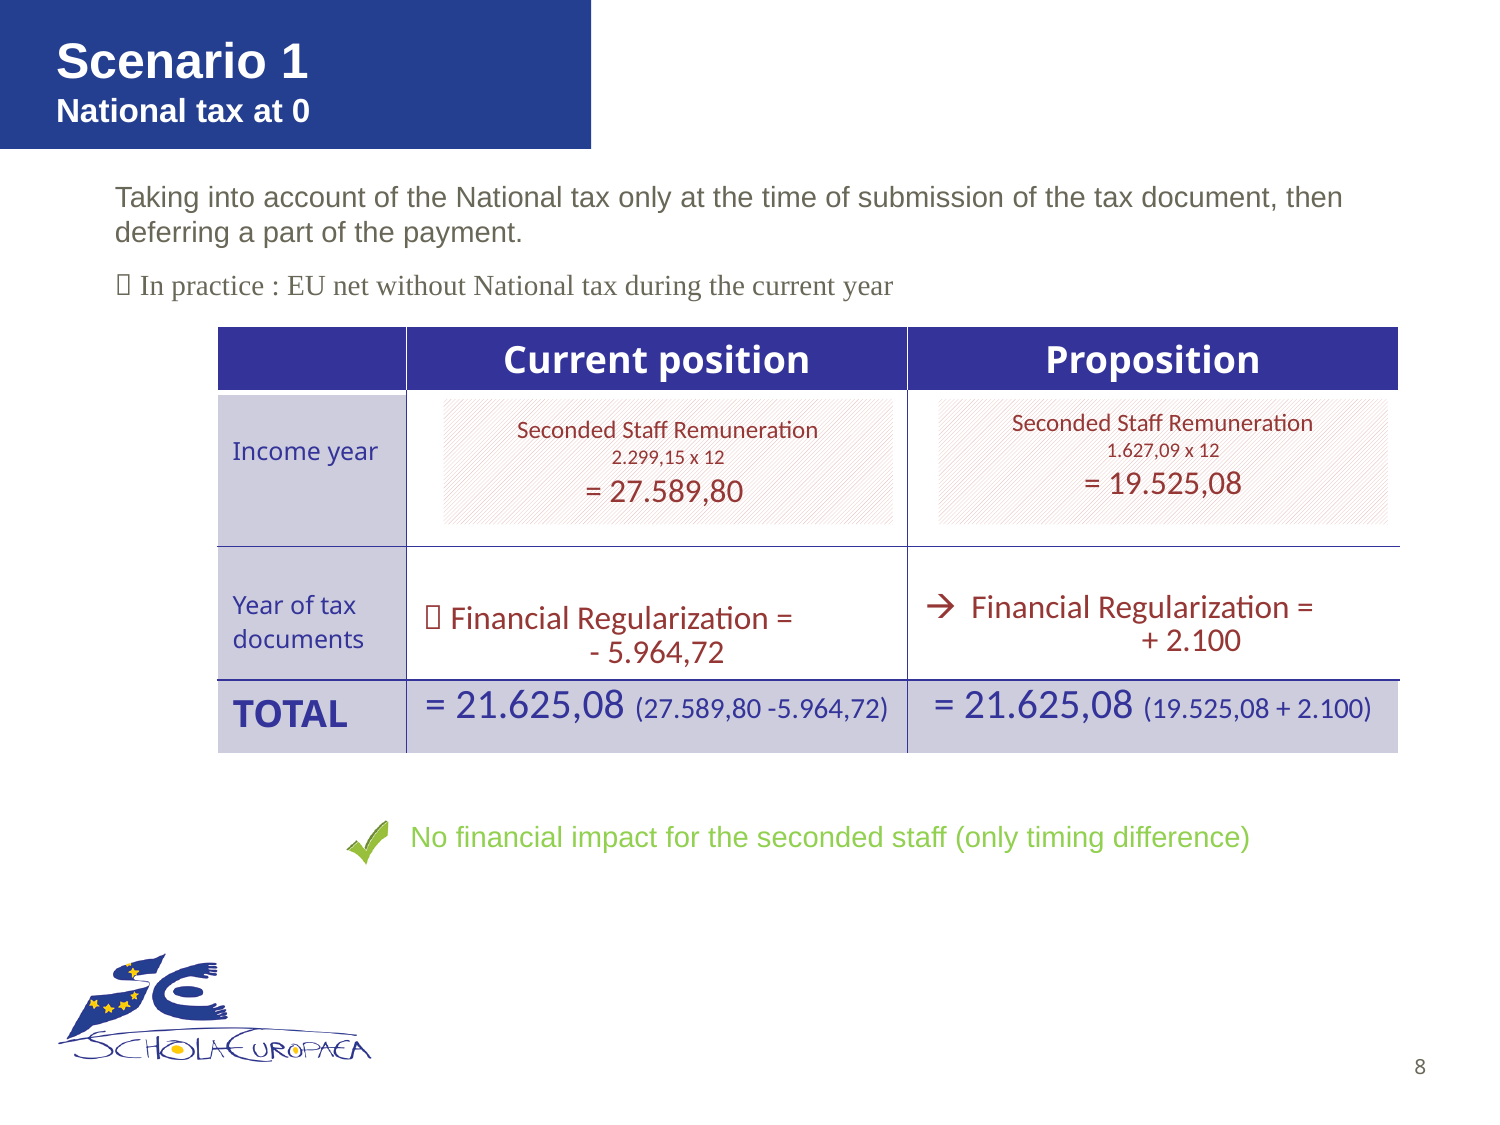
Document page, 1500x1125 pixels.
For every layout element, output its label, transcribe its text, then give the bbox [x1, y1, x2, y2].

table_cell [407, 395, 907, 546]
table_cell = 21.625,08 (19.525,08 + 2.100) [908, 681, 1398, 753]
subtitle Taking into account of the National tax only at the time of submission of the tax document, then deferring a part of the payment.  In practice : EU net without National tax during the current year [100, 171, 1424, 350]
table_cell  Financial Regularization = - 5.964,72 [407, 547, 907, 679]
text_box 8 [1399, 1046, 1459, 1090]
title Scenario 1 National tax at 0 [41, 0, 579, 137]
table_cell Income year [218, 395, 406, 546]
table_cell TOTAL [218, 681, 406, 753]
text_box [443, 517, 893, 525]
text_box [443, 399, 893, 406]
table_cell [908, 395, 1398, 546]
text_box No financial impact for the seconded staff (only timing difference) [395, 810, 1273, 875]
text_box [938, 399, 1388, 525]
text_box Seconded Staff Remuneration 2.299,15 x 12 = 27.589,80 [431, 406, 905, 517]
table_cell Year of tax documents [218, 547, 406, 679]
table_cell = 21.625,08 (27.589,80 -5.964,72) [407, 681, 907, 753]
table_header Current position [407, 327, 907, 390]
picture [346, 820, 389, 865]
table_header Proposition [908, 327, 1398, 390]
picture [53, 952, 376, 1063]
table_header [218, 327, 406, 390]
table_cell Financial Regularization = + 2.100 [908, 547, 1398, 679]
